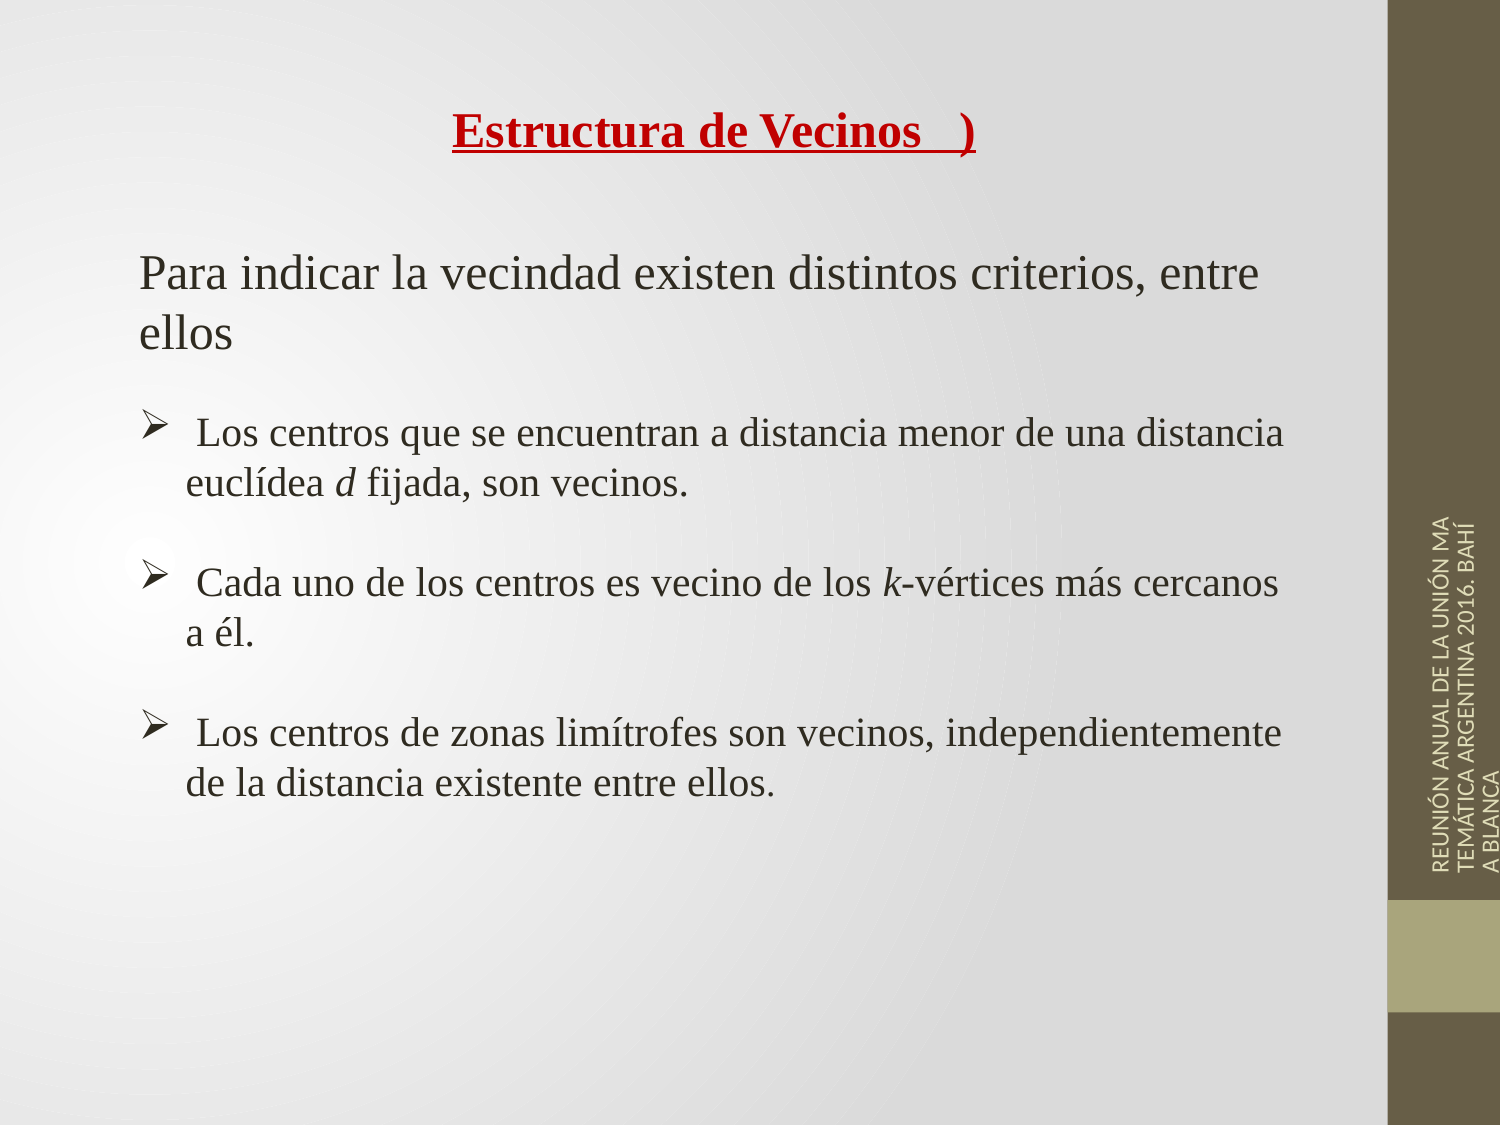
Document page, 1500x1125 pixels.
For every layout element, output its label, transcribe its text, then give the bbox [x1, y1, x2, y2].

text_box Los centros que se encuentran a distancia menor de una distancia euclídea d fijada, son vecinos. Cada uno de los centros es vecino de los k-vértices más cercanos a él. Los centros de zonas limítrofes son vecinos, independientemente de la distancia existente entre ellos. [123, 397, 1317, 812]
footer REUNIÓN ANUAL DE LA UNIÓN MATEMÁTICA ARGENTINA 2016. BAHÍA BLANCA [1408, 500, 1469, 889]
text_box Para indicar la vecindad existen distintos criterios, entre ellos [123, 231, 1317, 367]
